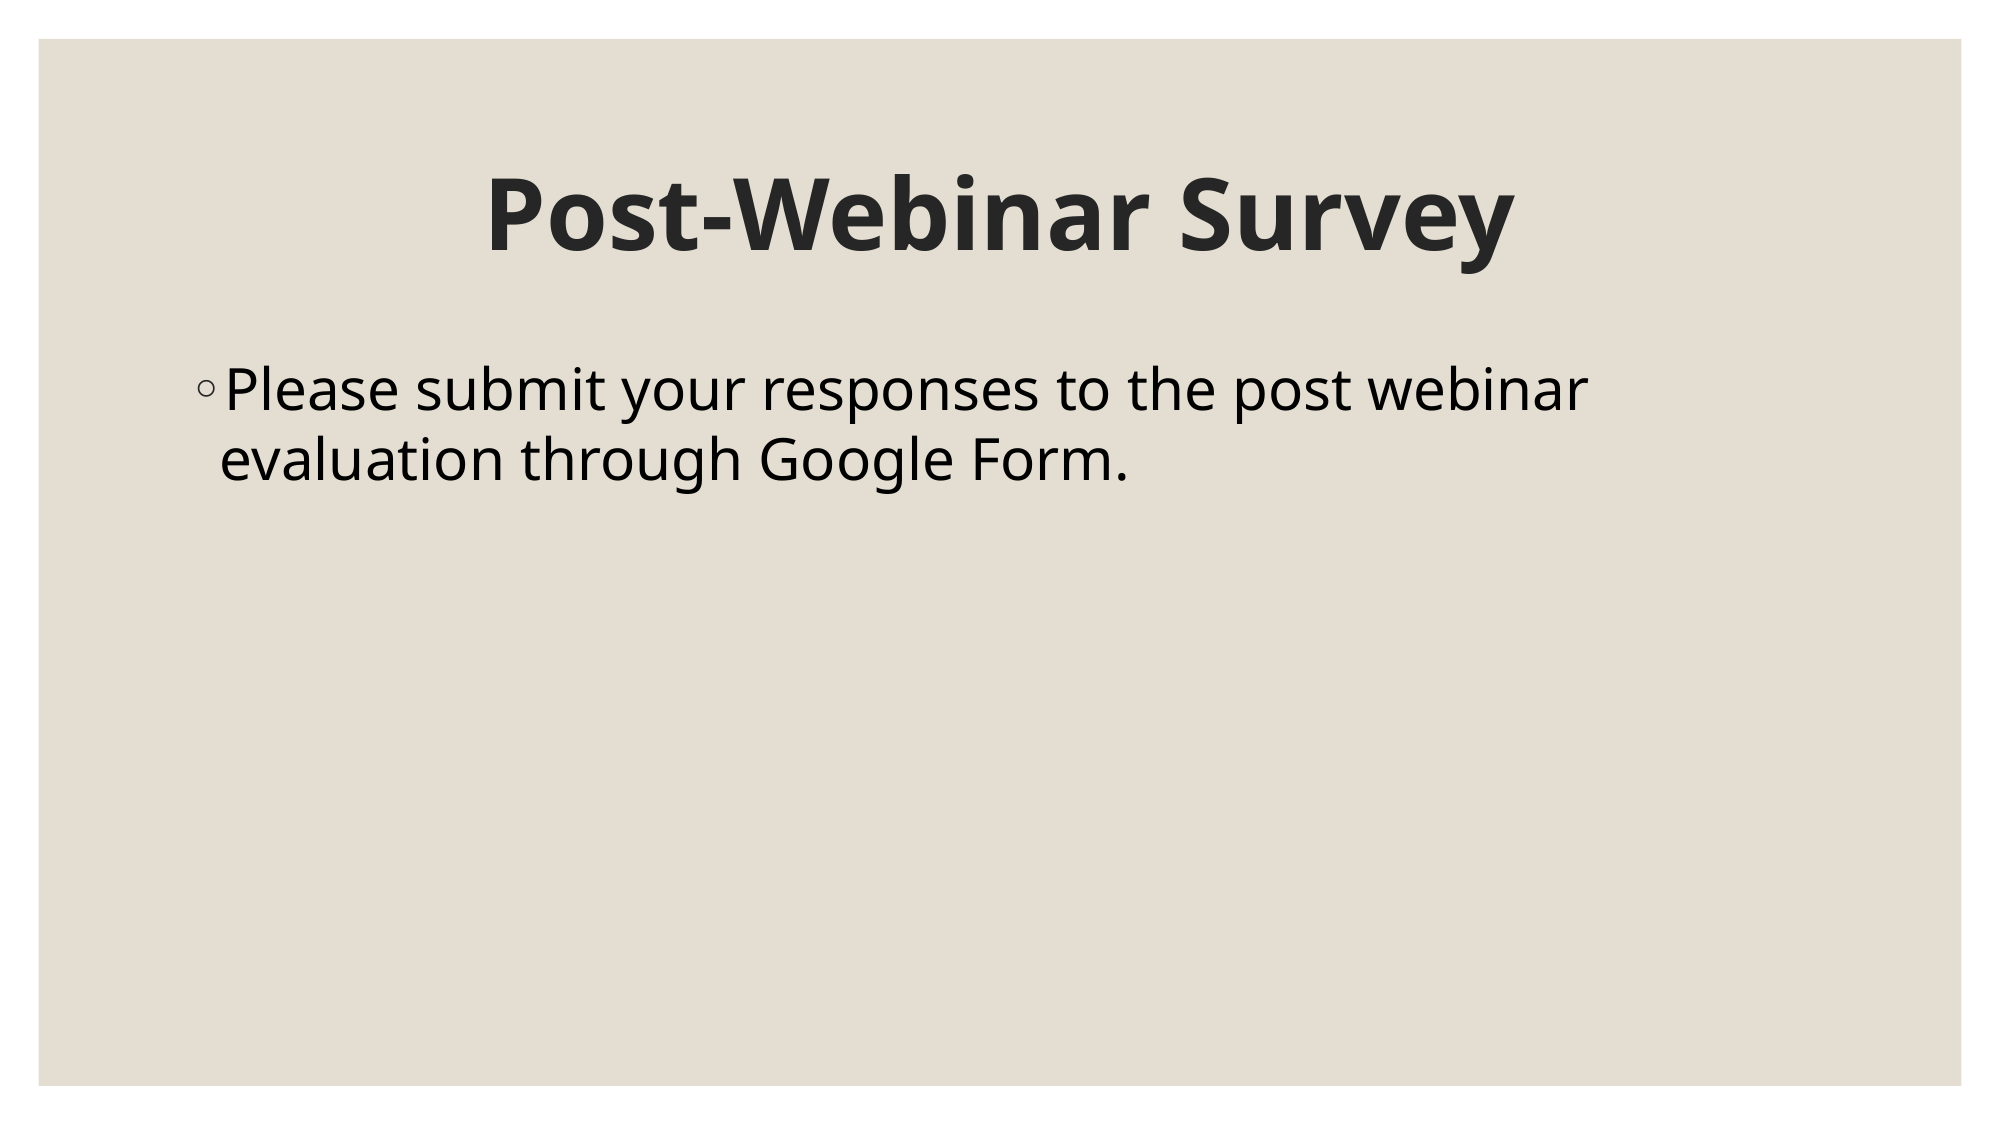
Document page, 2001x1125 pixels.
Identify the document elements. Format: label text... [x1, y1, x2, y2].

list Please submit your responses to the post webinar evaluation through Google Form. [174, 345, 1825, 990]
title Post-Webinar Survey [174, 105, 1825, 331]
